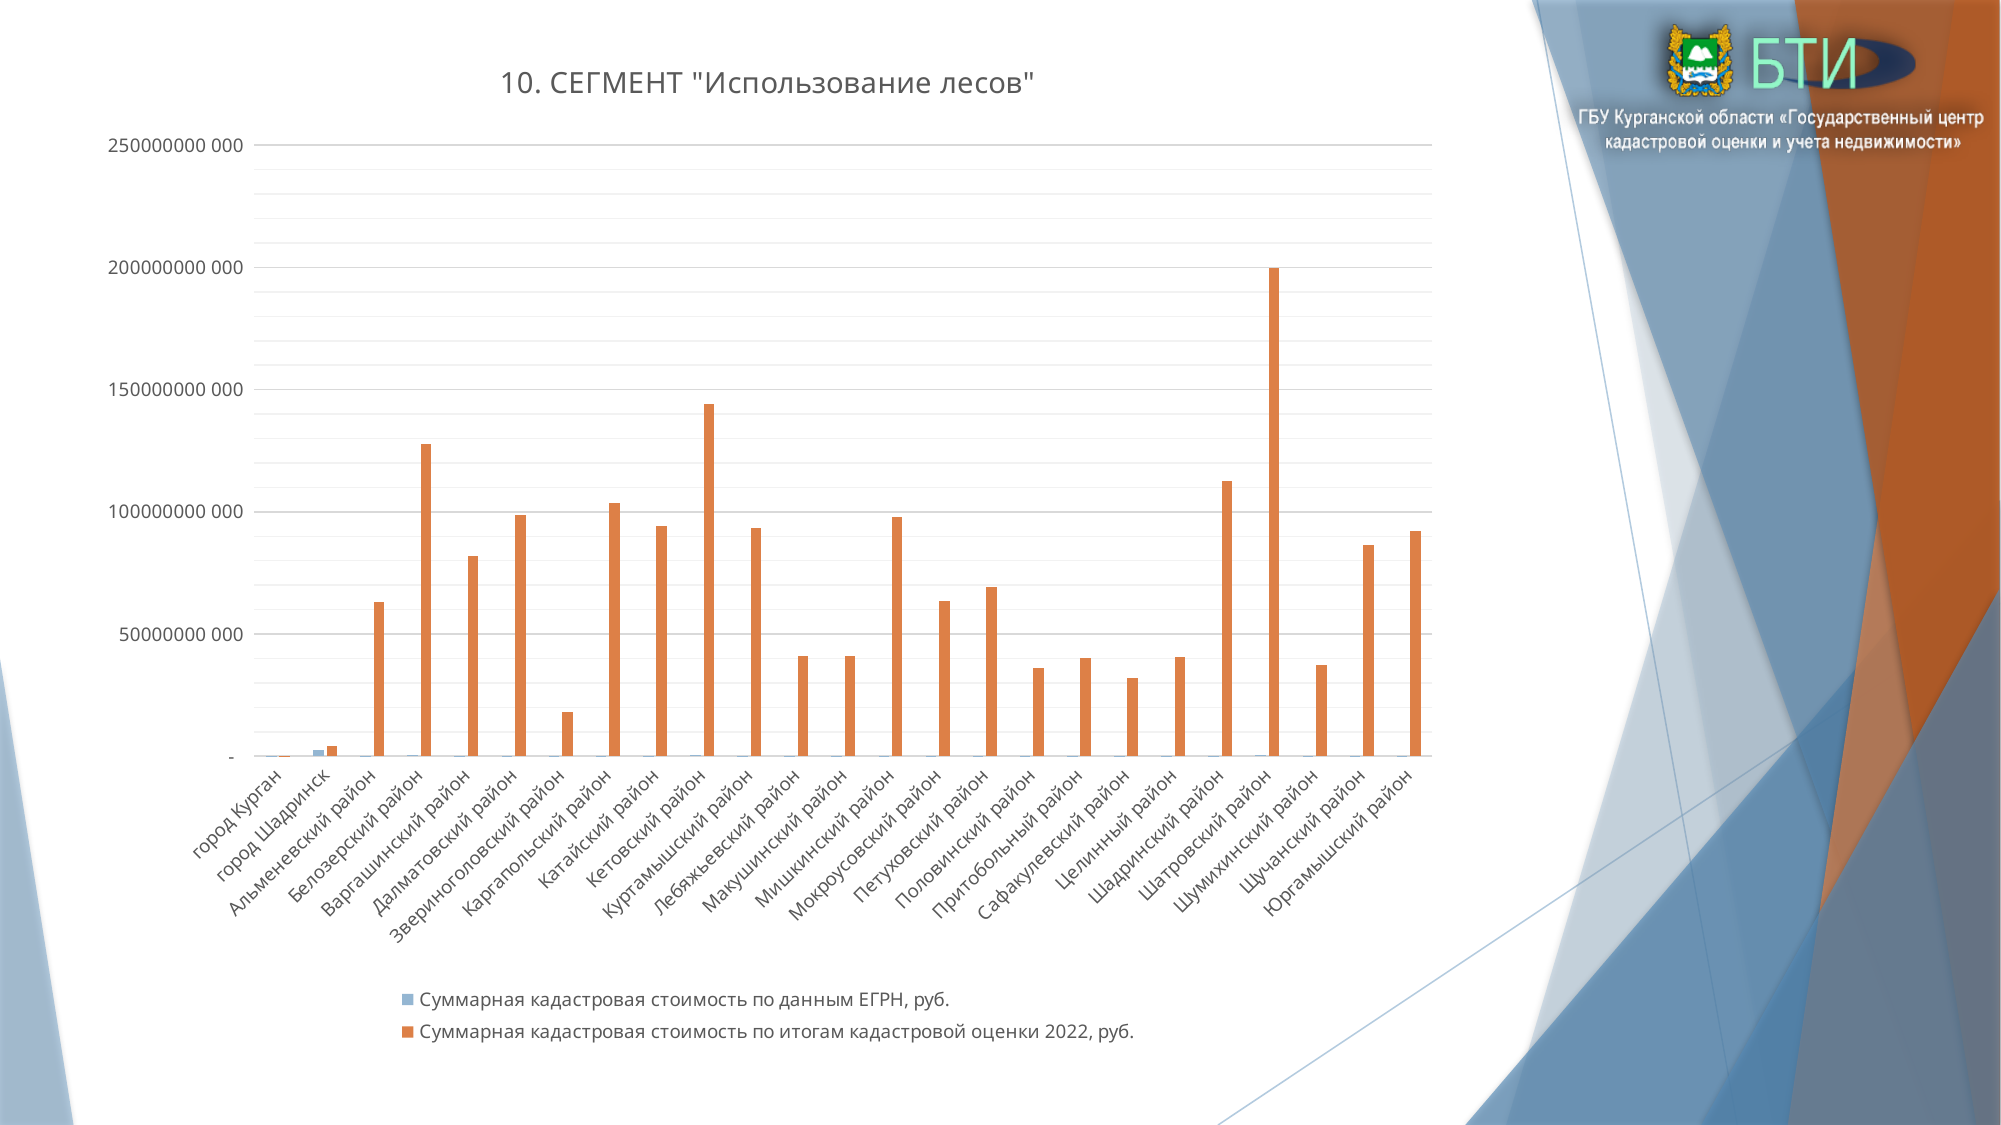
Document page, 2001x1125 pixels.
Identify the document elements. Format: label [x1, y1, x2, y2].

picture [1579, 24, 1985, 154]
chart [74, 24, 1461, 1052]
